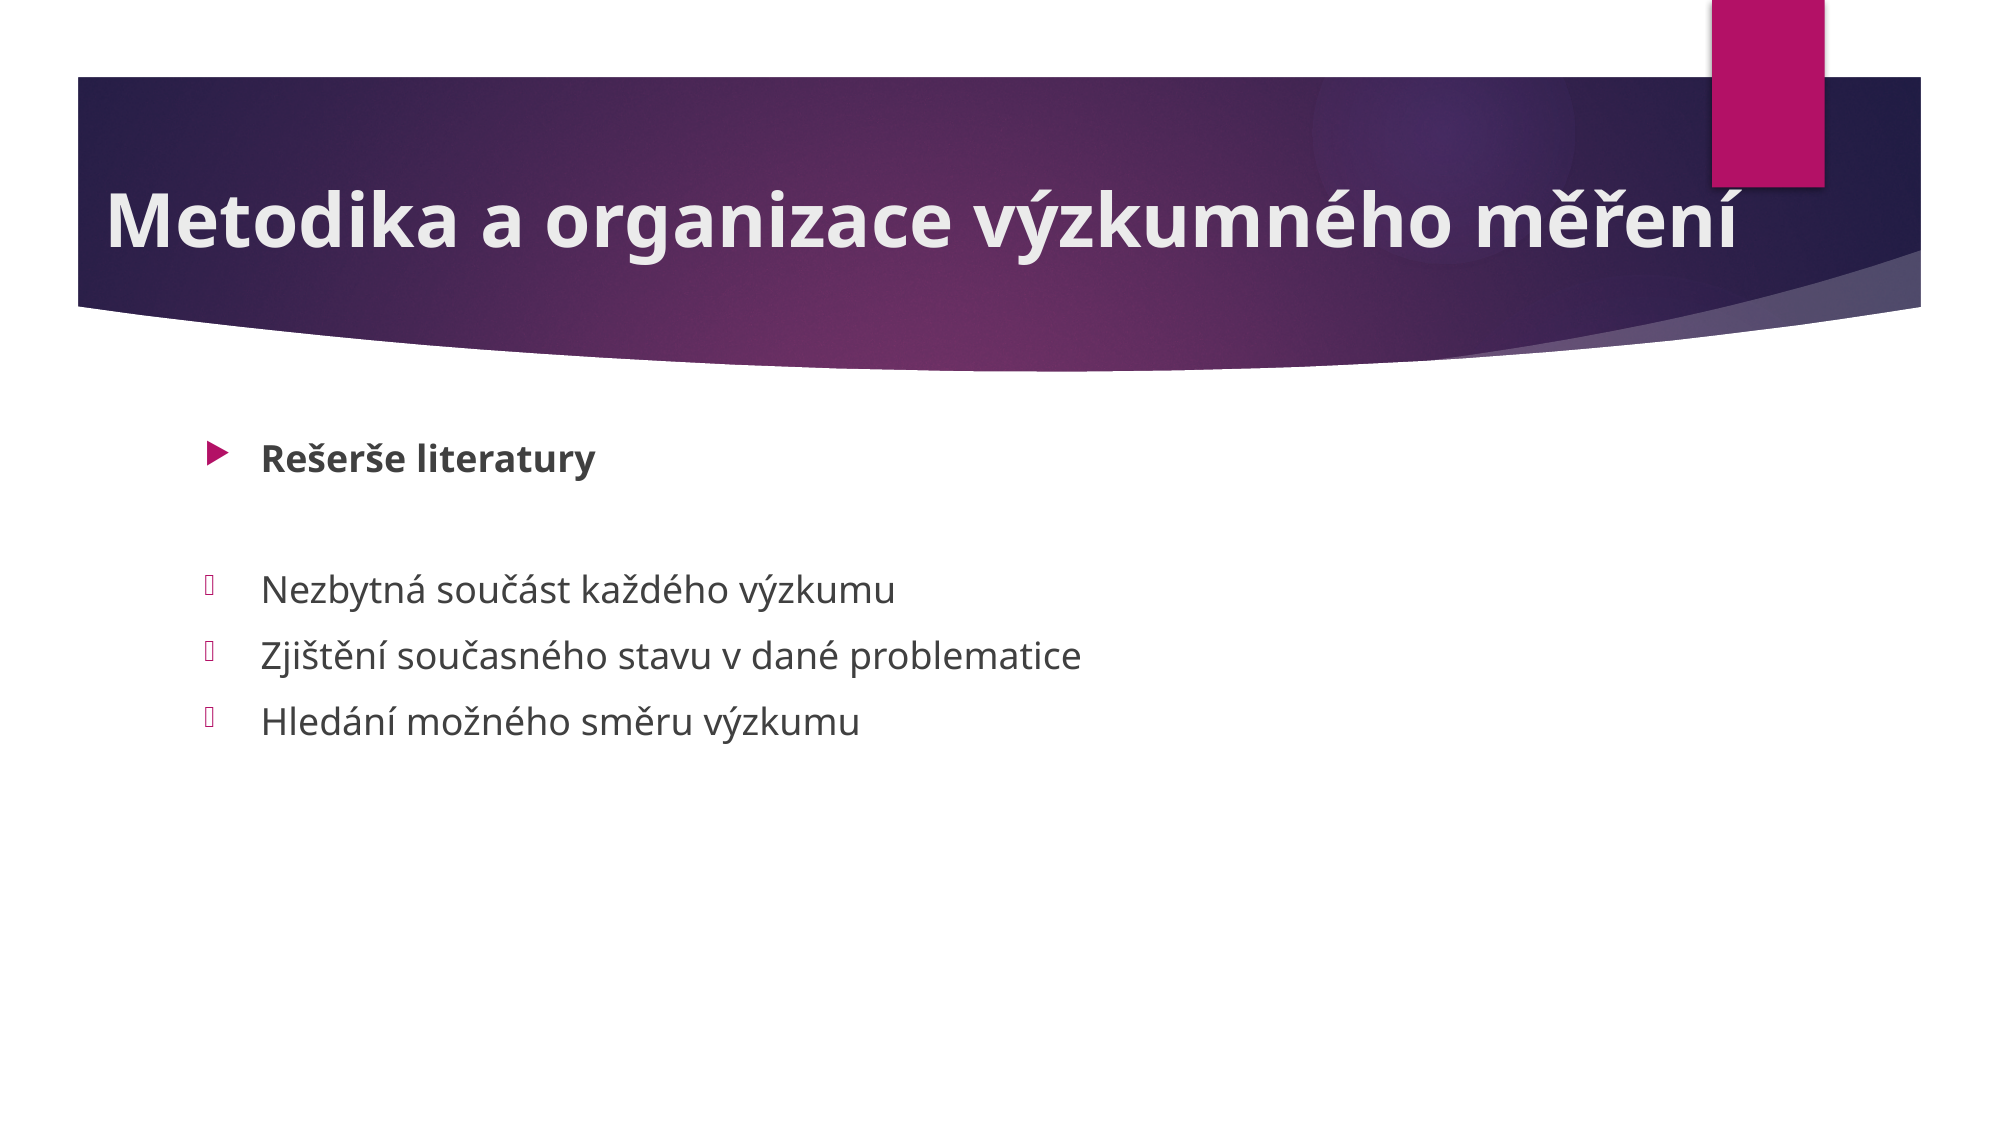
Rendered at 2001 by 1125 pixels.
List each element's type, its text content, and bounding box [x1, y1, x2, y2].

list Rešerše literatury Nezbytná součást každého výzkumu Zjištění současného stavu v dané problematice Hledání možného směru výzkumu [189, 427, 1638, 988]
title Metodika a organizace výzkumného měření [89, 159, 1774, 276]
